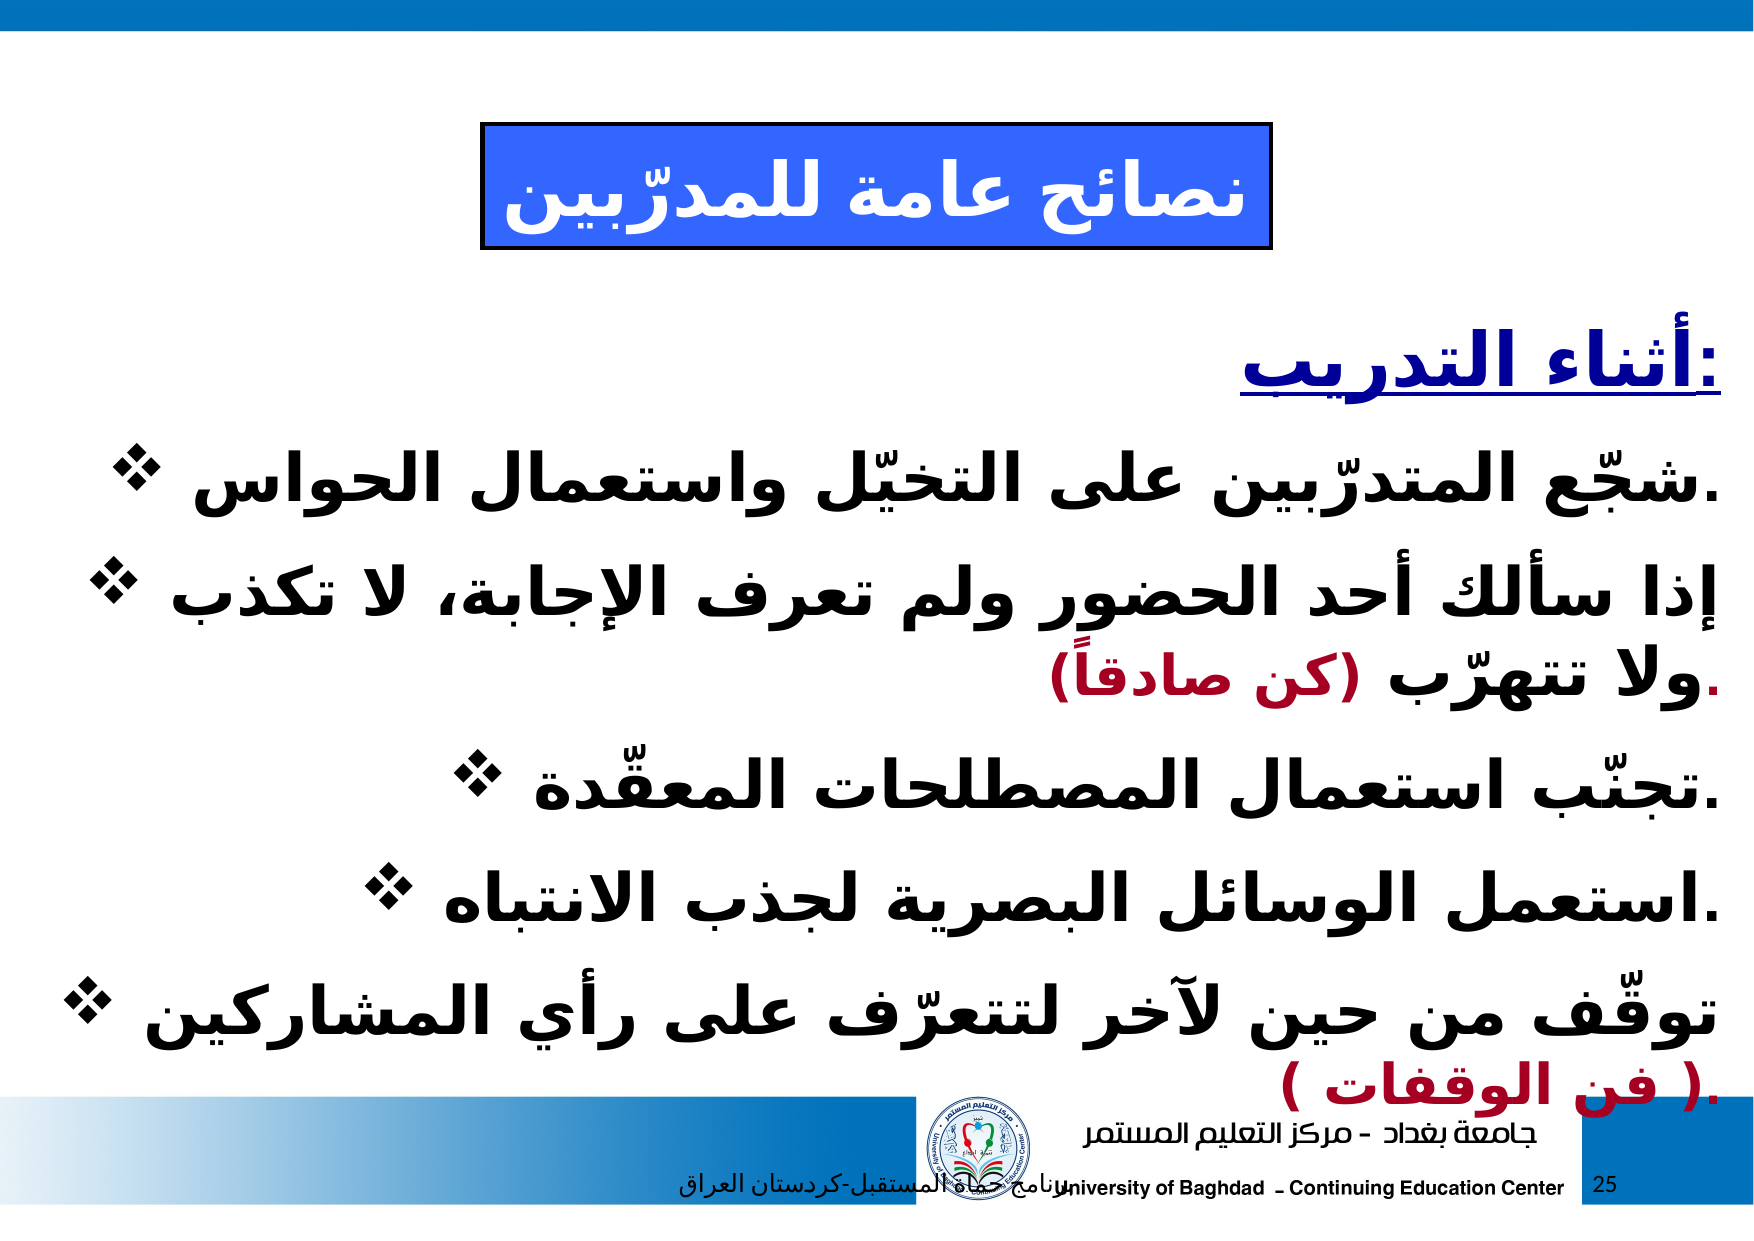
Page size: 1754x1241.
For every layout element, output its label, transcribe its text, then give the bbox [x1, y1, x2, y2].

footer برنامج حماة المستقبل-كردستان العراق [580, 1149, 1173, 1216]
picture [0, 0, 1754, 1241]
text_box نصائح عامة للمدرّبين [482, 124, 1272, 249]
text_box أثناء التدريب: شجّع المتدرّبين على التخيّل واستعمال الحواس. إذا سألك أحد الحضور ولم تعرف الإجابة، لا تكذب ولا تتهرّب (كن صادقاً). تجنّب استعمال المصطلحات المعقّدة. استعمل الوسائل البصرية لجذب الانتباه. توقّف من حين لآخر لتتعرّف على رأي المشاركين ( فن الوقفات ). [0, 303, 1739, 1125]
slide_number 25 [1238, 1149, 1633, 1216]
